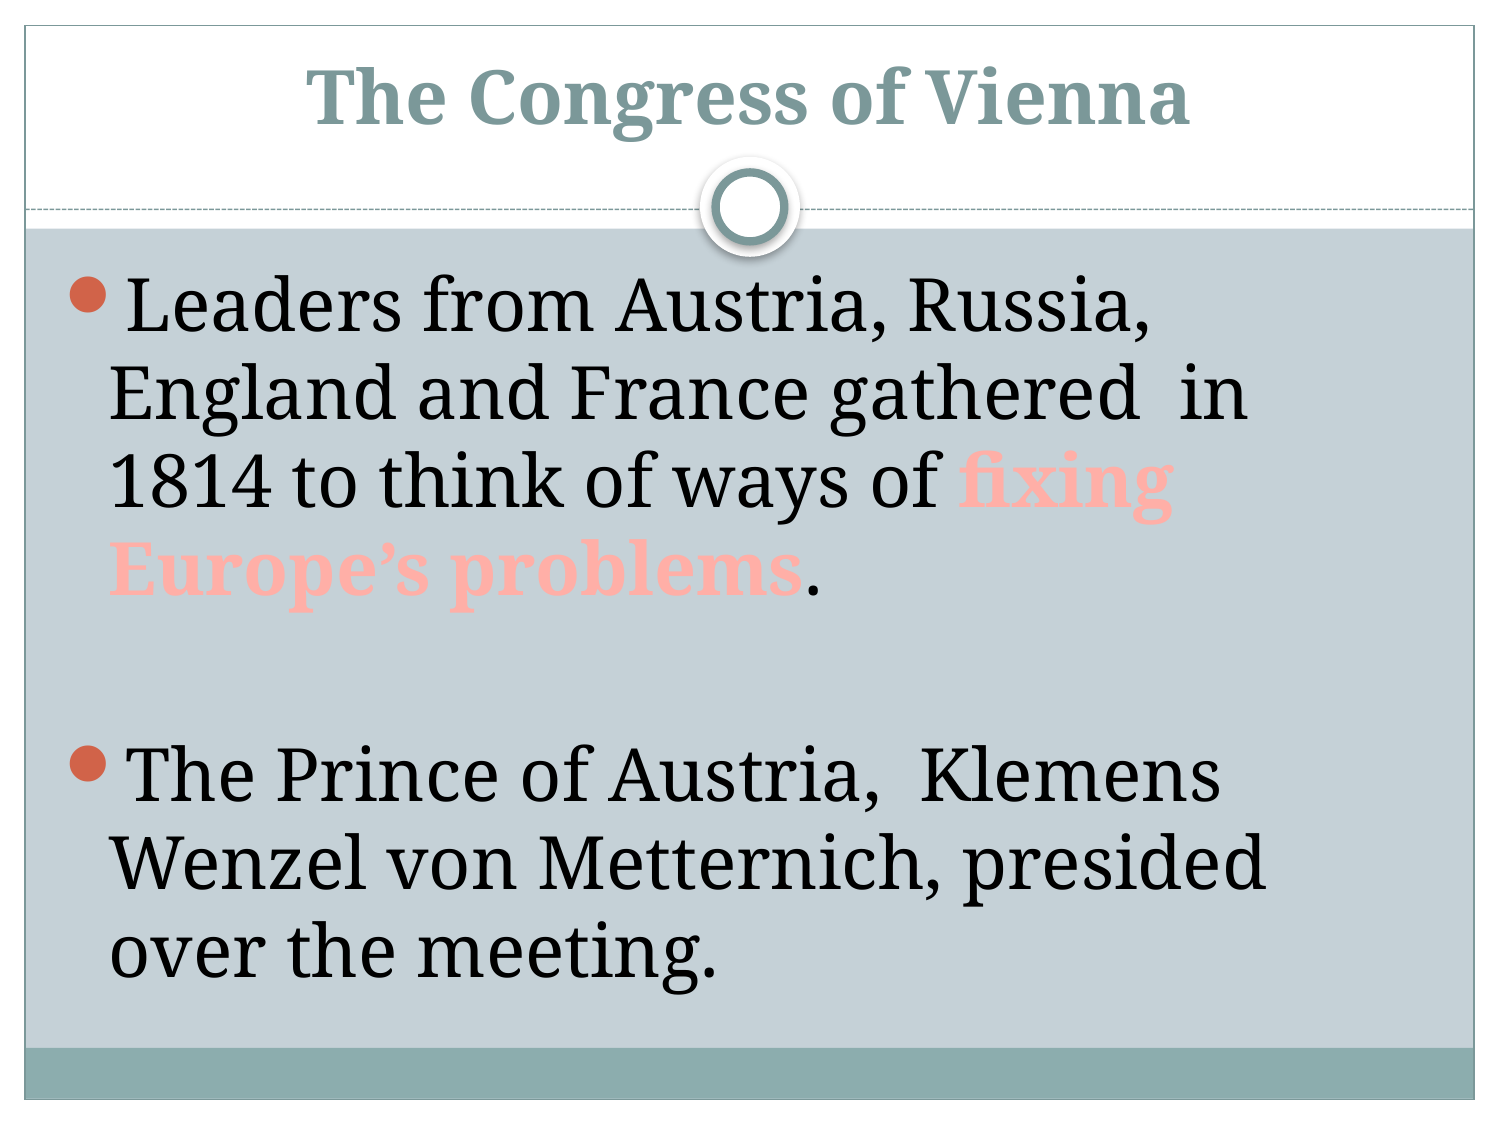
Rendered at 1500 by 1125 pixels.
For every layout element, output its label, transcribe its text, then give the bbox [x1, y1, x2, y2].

list Leaders from Austria, Russia, England and France gathered in 1814 to think of ways of fixing Europe’s problems. The Prince of Austria, Klemens Wenzel von Metternich, presided over the meeting. [49, 250, 1445, 1001]
title The Congress of Vienna [49, 37, 1450, 148]
